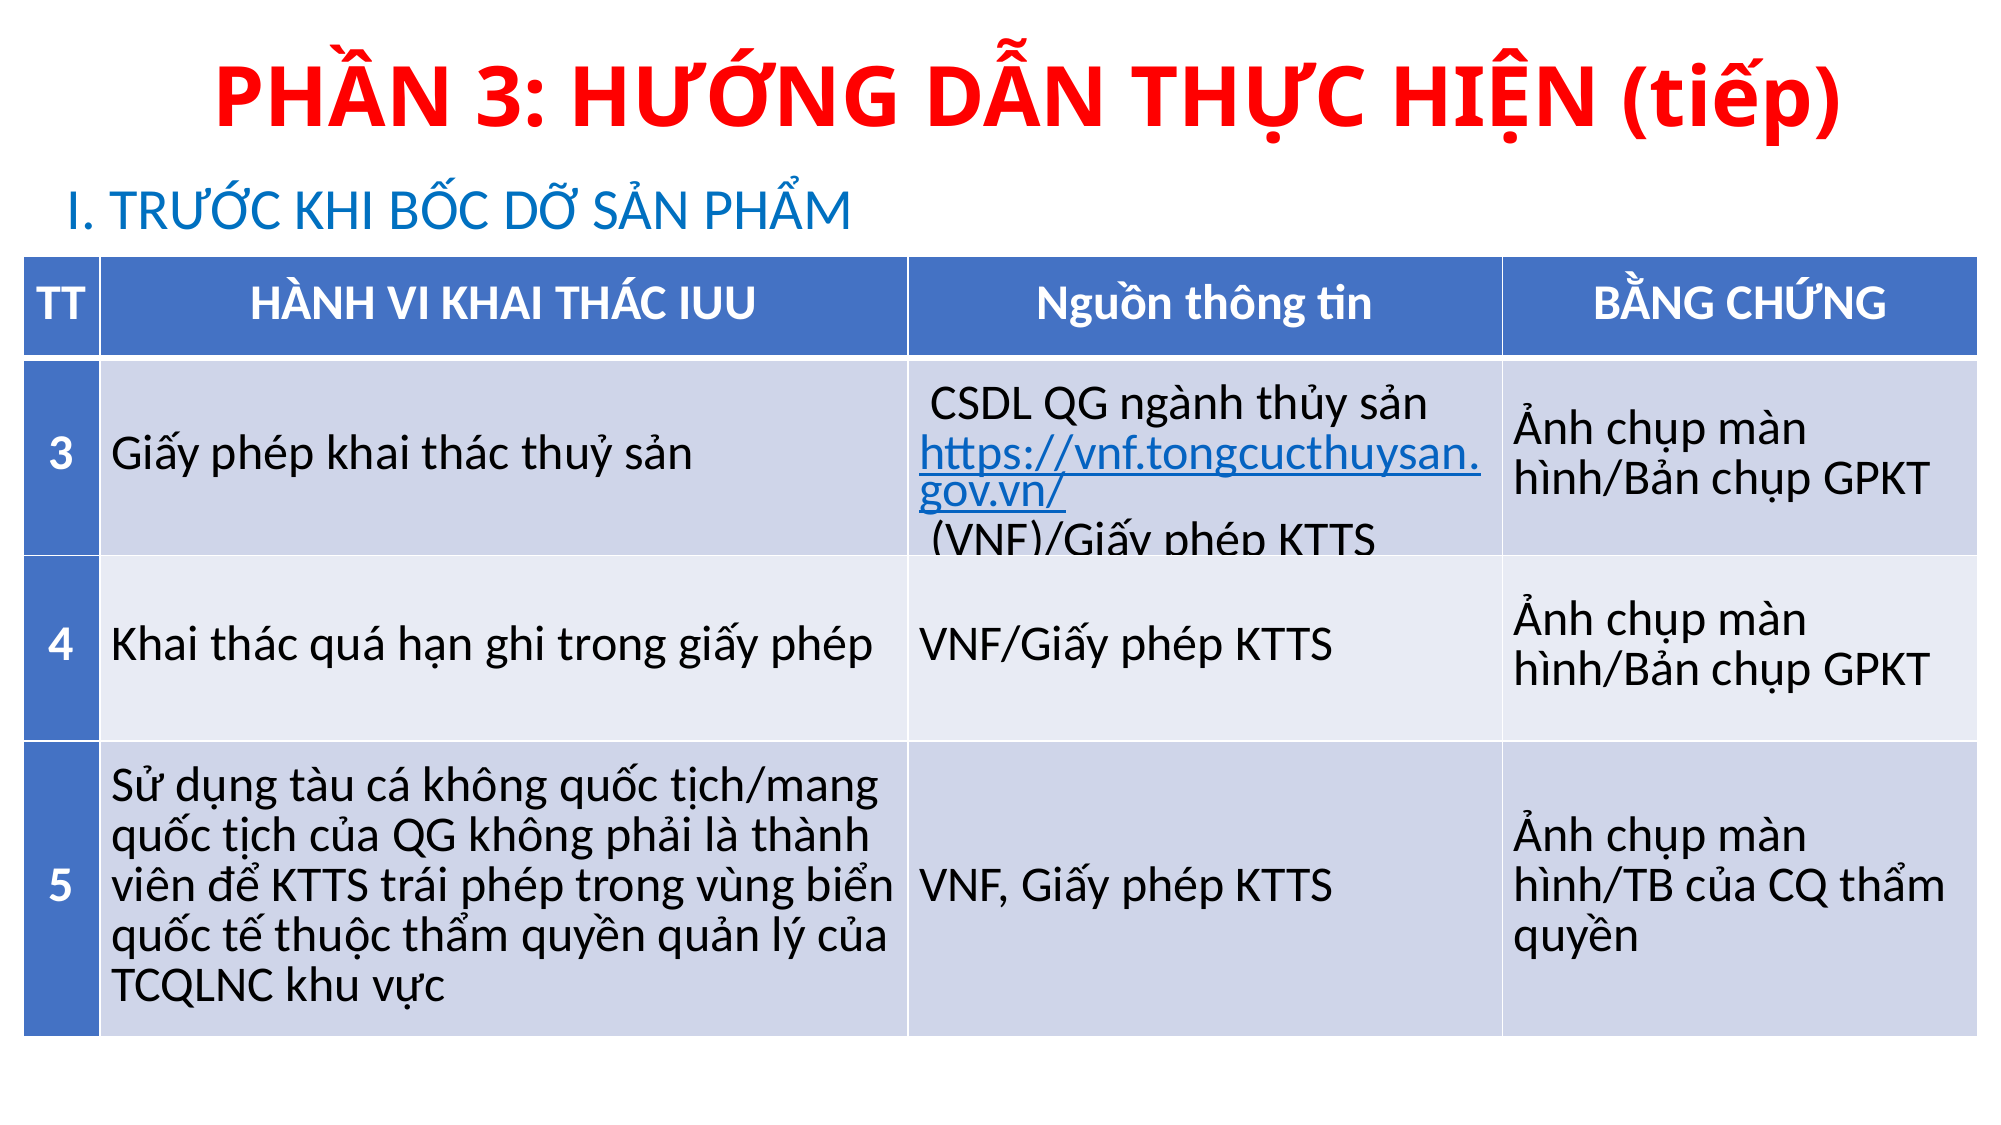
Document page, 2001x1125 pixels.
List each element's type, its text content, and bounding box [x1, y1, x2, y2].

table_header BẰNG CHỨNG [1503, 257, 1977, 355]
list I. TRƯỚC KHI BỐC DỠ SẢN PHẨM [51, 171, 1242, 255]
table_header TT [24, 257, 99, 355]
table_cell Sử dụng tàu cá không quốc tịch/mang quốc tịch của QG không phải là thành viên để KTTS trái phép trong vùng biển quốc tế thuộc thẩm quyền quản lý của TCQLNC khu vực [101, 742, 907, 1036]
table_header HÀNH VI KHAI THÁC IUU [101, 257, 907, 355]
table_cell VNF, Giấy phép KTTS [909, 742, 1502, 1036]
table_cell Ảnh chụp màn hình/Bản chụp GPKT [1503, 361, 1977, 555]
table_cell 3 [24, 361, 99, 555]
title PHẦN 3: HƯỚNG DẪN THỰC HIỆN (tiếp) [165, 27, 1891, 172]
table_cell VNF/Giấy phép KTTS [909, 556, 1502, 740]
table_cell 4 [24, 556, 99, 740]
table_cell Khai thác quá hạn ghi trong giấy phép [101, 556, 907, 740]
table_header Nguồn thông tin [909, 257, 1502, 355]
table_cell 5 [24, 742, 99, 1036]
table_cell Ảnh chụp màn hình/TB của CQ thẩm quyền [1503, 742, 1977, 1036]
table_cell Giấy phép khai thác thuỷ sản [101, 361, 907, 555]
table_cell CSDL QG ngành thủy sản https://vnf.tongcucthuysan.gov.vn/ (VNF)/Giấy phép KTTS [909, 361, 1502, 555]
table_cell Ảnh chụp màn hình/Bản chụp GPKT [1503, 556, 1977, 740]
